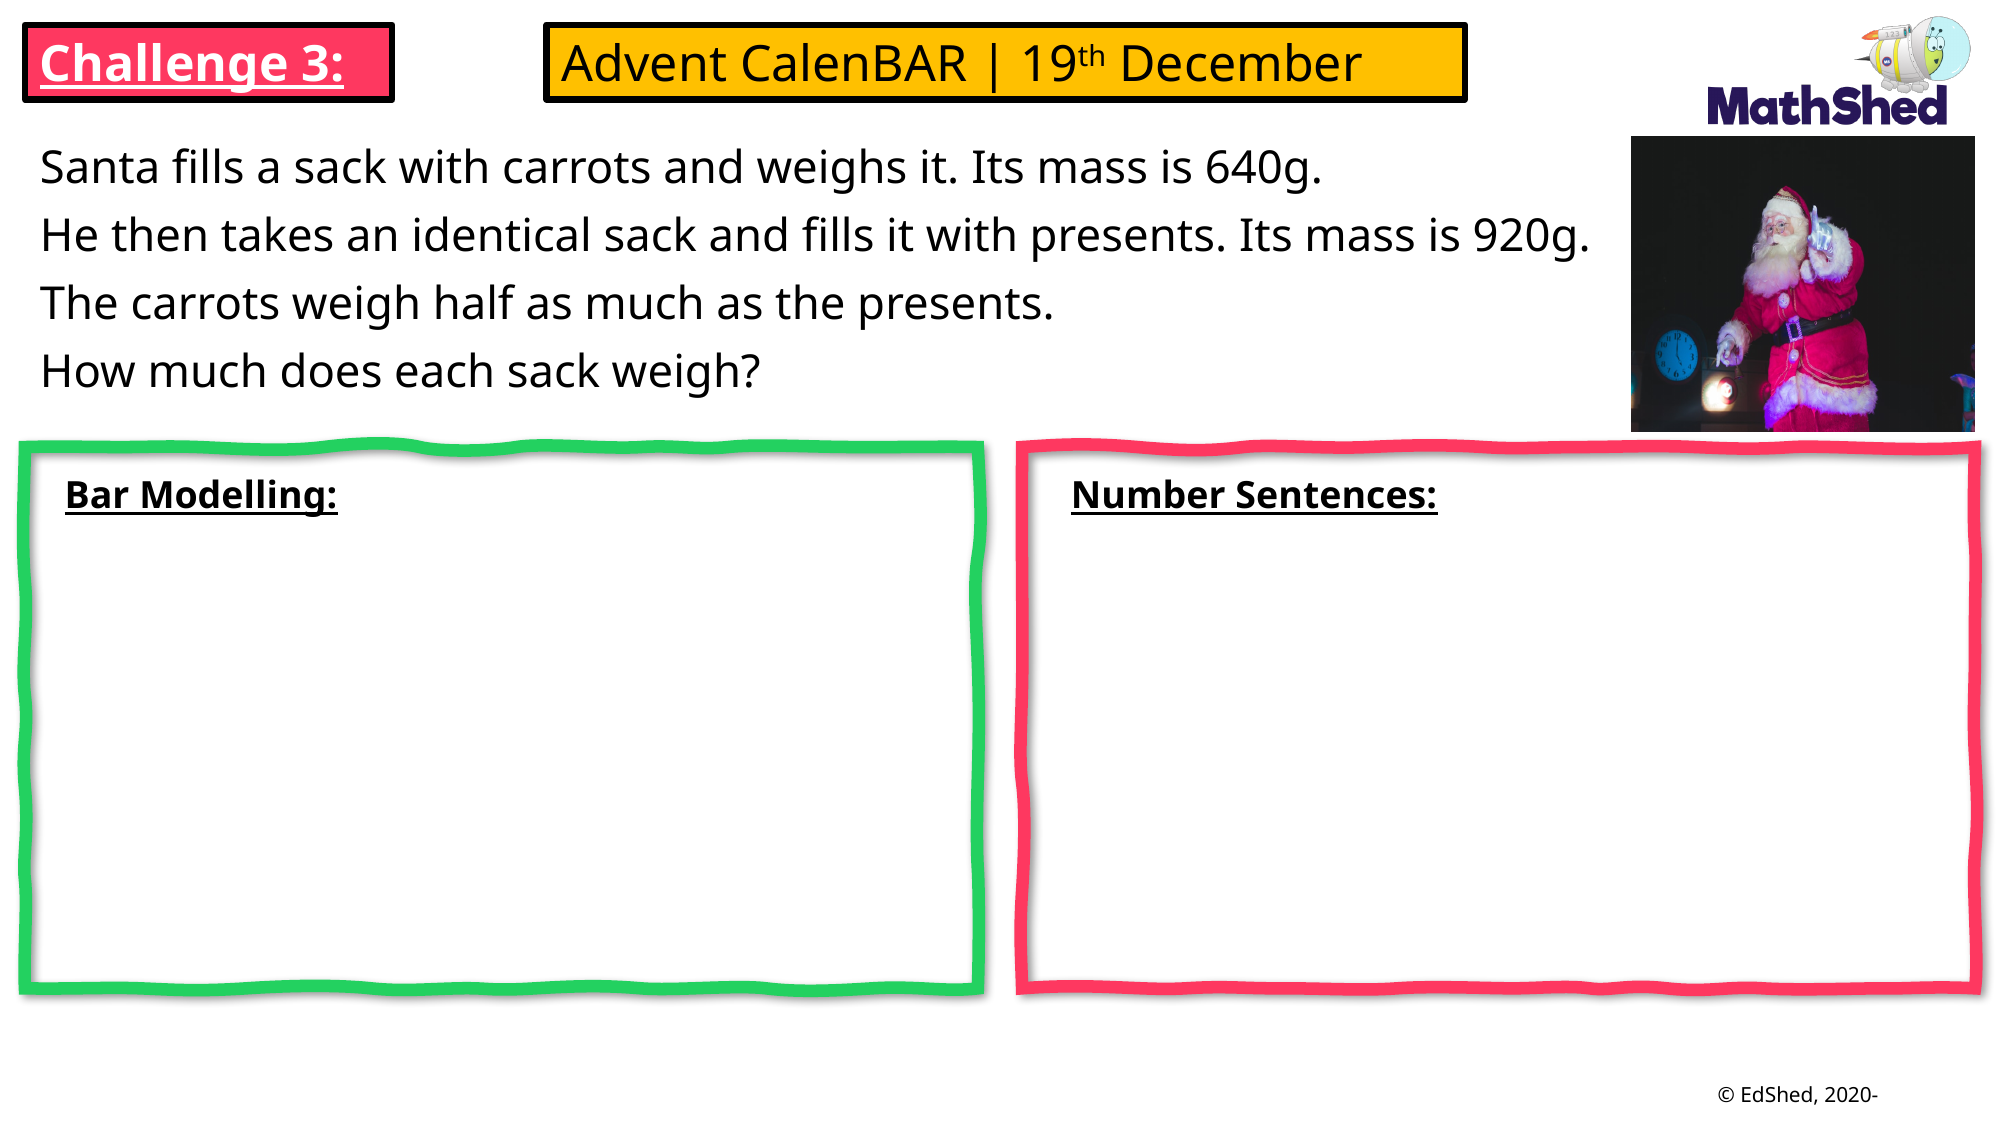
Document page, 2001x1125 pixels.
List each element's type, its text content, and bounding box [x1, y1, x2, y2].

text_box [1019, 443, 1979, 991]
text_box [22, 442, 982, 992]
text_box Bar Modelling: [49, 464, 353, 524]
text_box © EdShed, 2020- [1702, 1077, 2000, 1123]
text_box Santa fills a sack with carrots and weighs it. Its mass is 640g. He then takes an identical sack and fills it with presents. Its mass is 920g. The carrots weigh half as much as the presents. How much does each sack weigh? [24, 136, 1616, 451]
text_box Challenge 3: [24, 24, 393, 100]
picture [1708, 0, 1975, 125]
text_box Advent CalenBAR | 19th December [546, 24, 1465, 100]
picture [1631, 136, 1975, 432]
